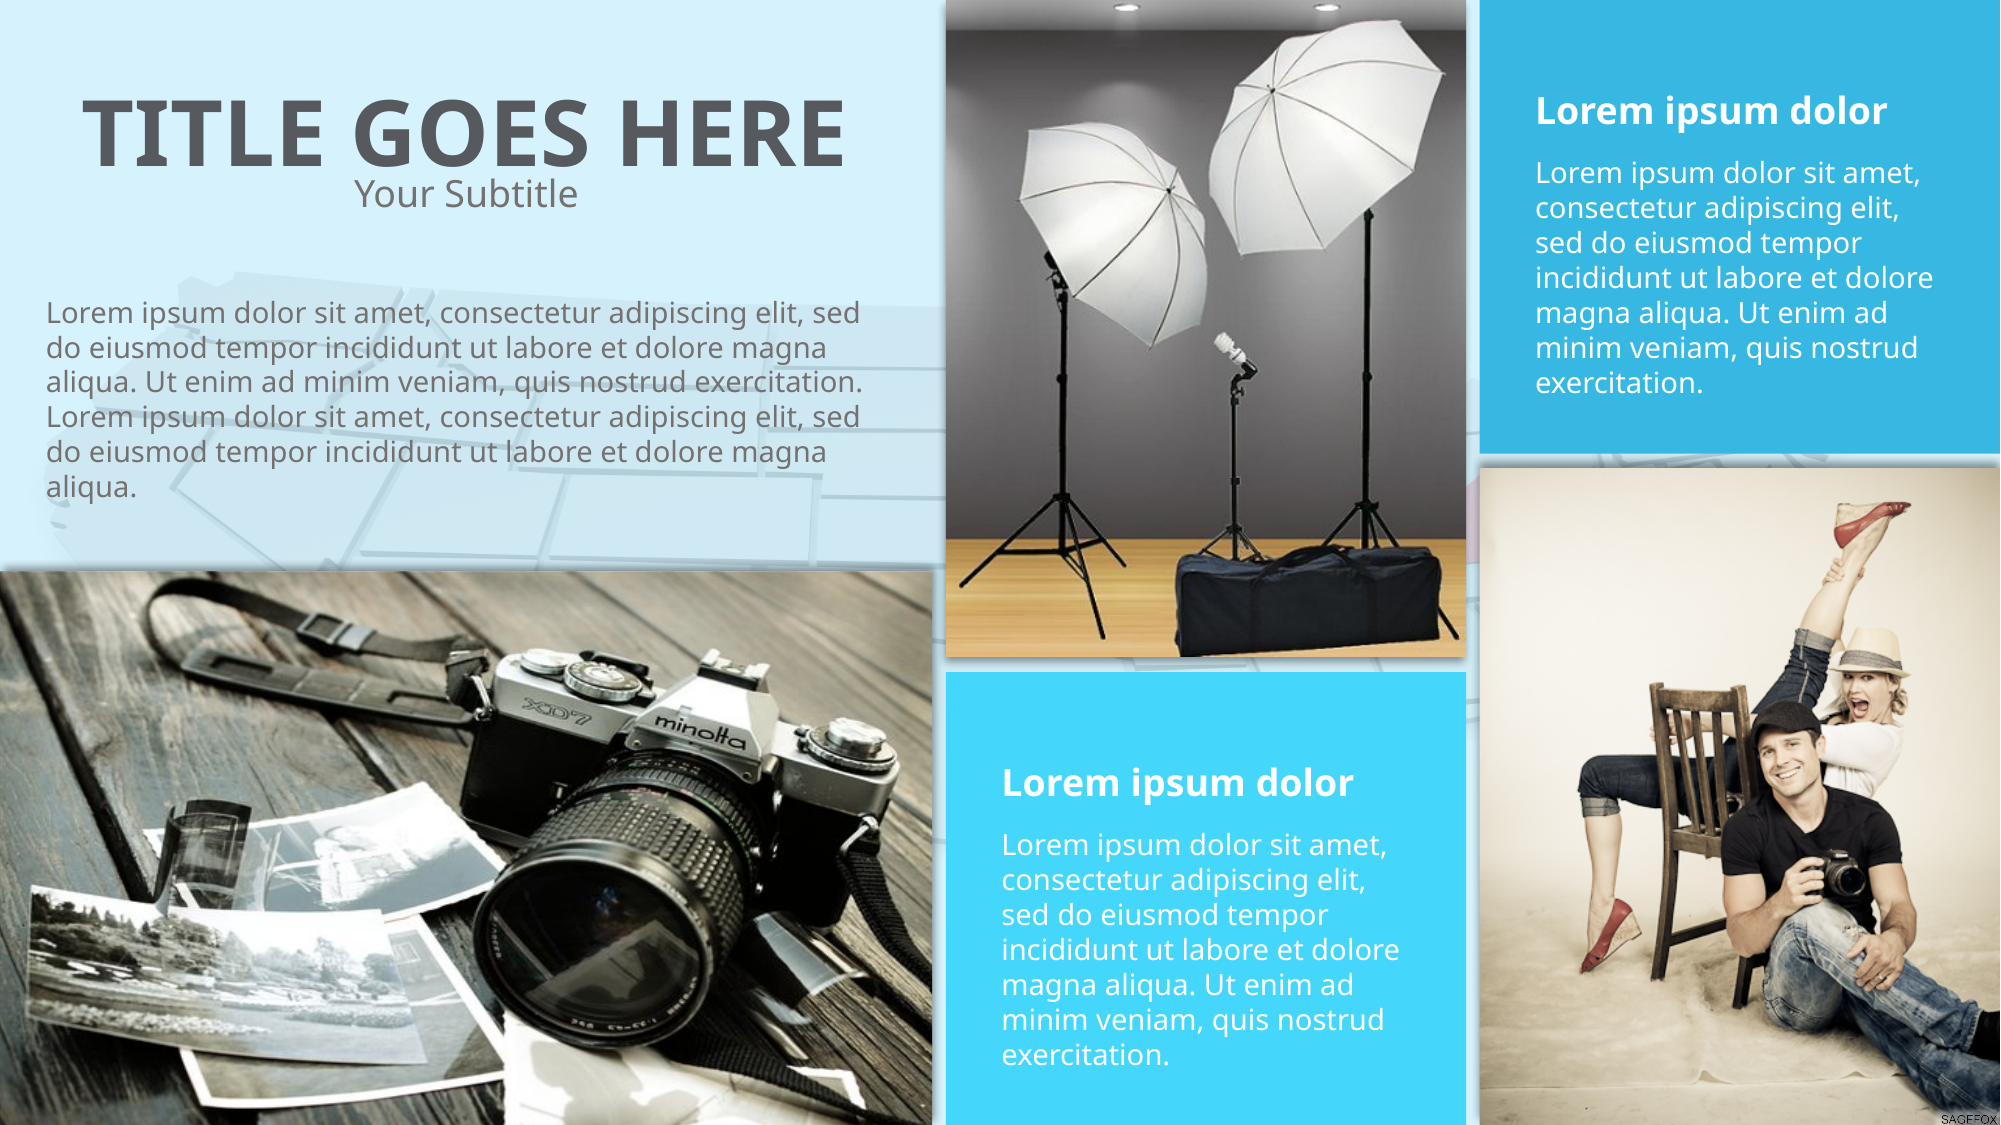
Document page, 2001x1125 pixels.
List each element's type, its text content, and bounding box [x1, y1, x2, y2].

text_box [1520, 79, 1960, 375]
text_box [13, 66, 918, 224]
text_box [945, 0, 1467, 657]
text_box [0, 571, 933, 1125]
picture [1938, 1114, 1999, 1125]
text_box Lorem ipsum dolor sit amet, consectetur adipiscing elit, sed do eiusmod tempor incididunt ut labore et dolore magna aliqua. Ut enim ad minim veniam, quis nostrud exercitation. Lorem ipsum dolor sit amet, consectetur adipiscing elit, sed do eiusmod tempor incididunt ut labore et dolore magna aliqua. [31, 286, 918, 512]
text_box [945, 671, 1467, 1125]
text_box [1479, 468, 2000, 1125]
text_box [986, 751, 1426, 1047]
text_box [1479, 0, 2000, 455]
